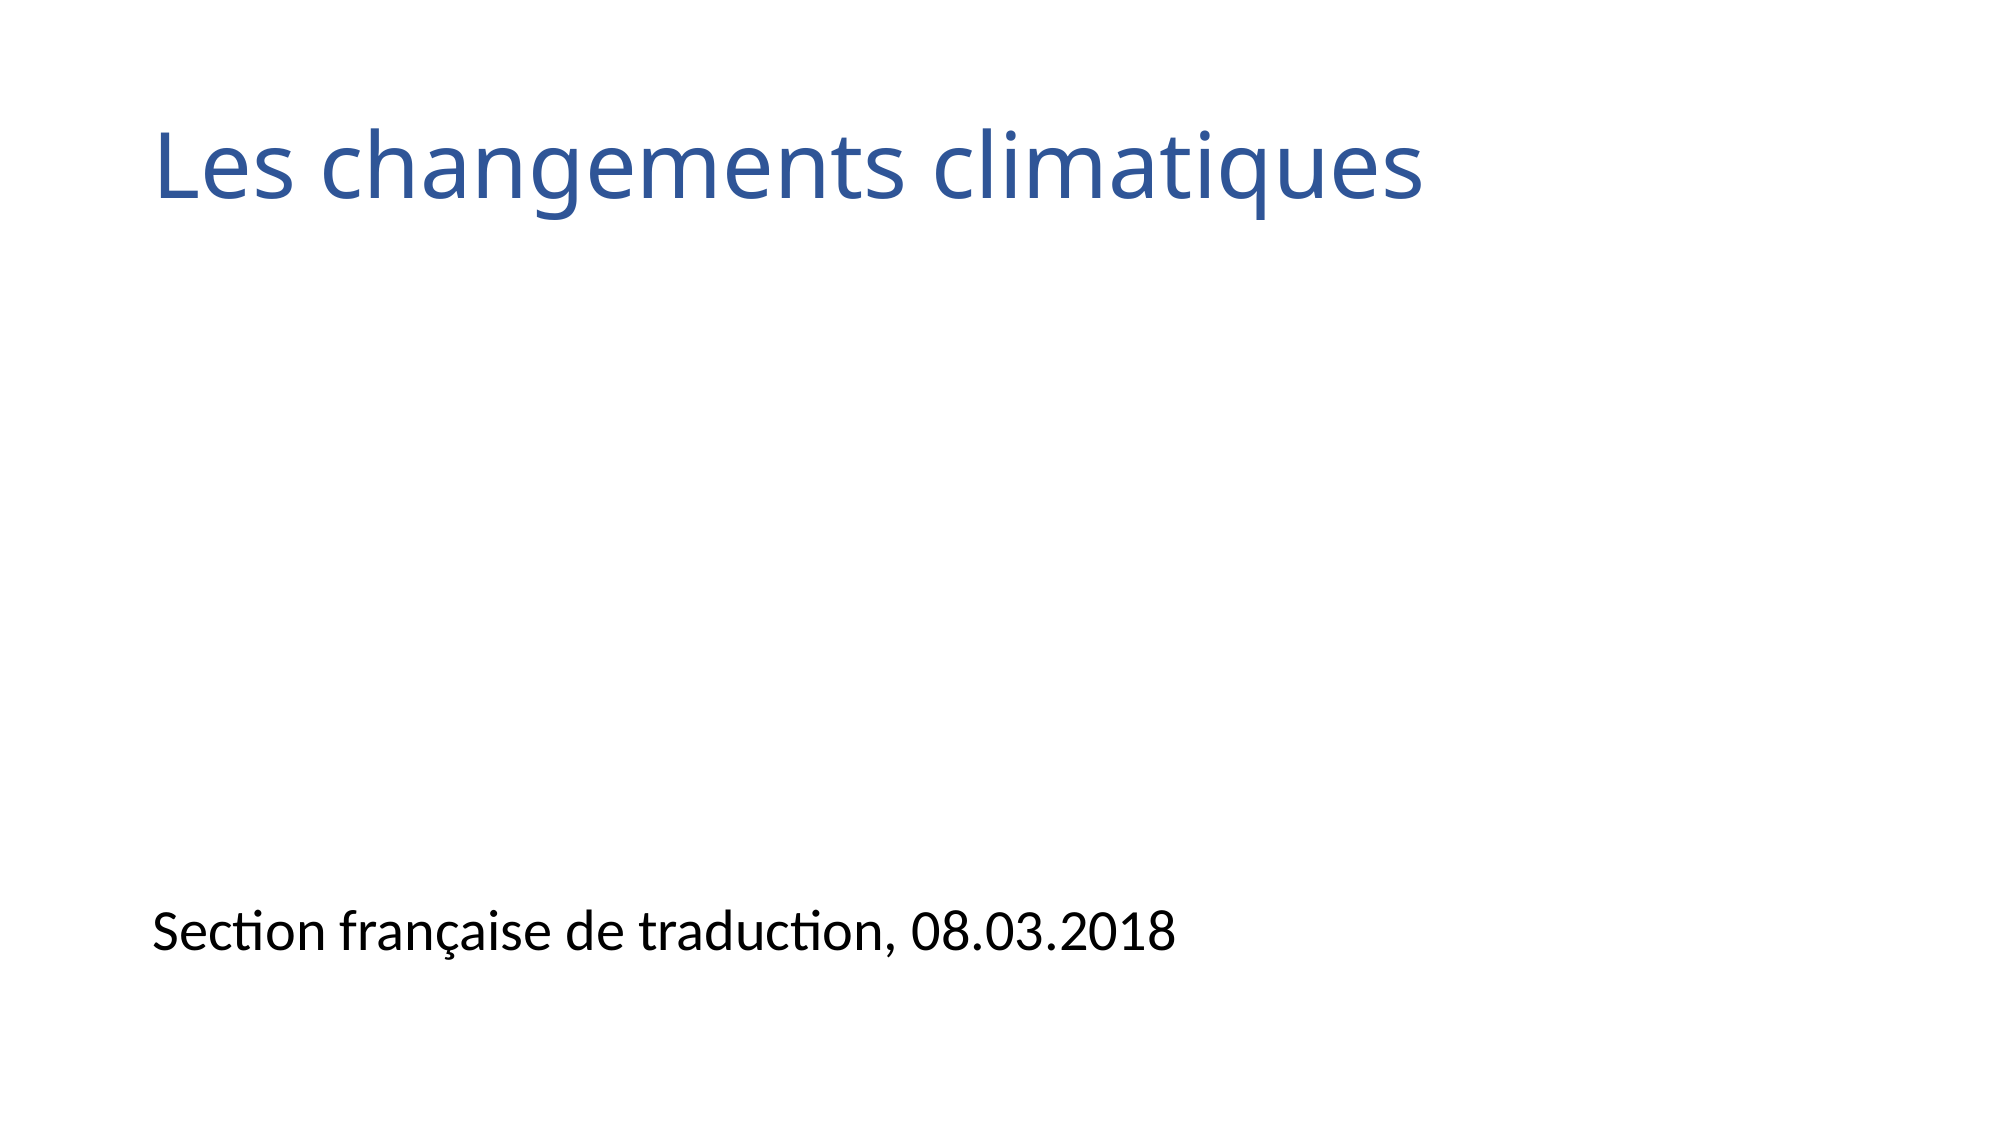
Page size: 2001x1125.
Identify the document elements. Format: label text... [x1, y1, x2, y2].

list Section française de traduction, 08.03.2018 [137, 299, 1863, 1014]
title Les changements climatiques [137, 59, 1863, 278]
